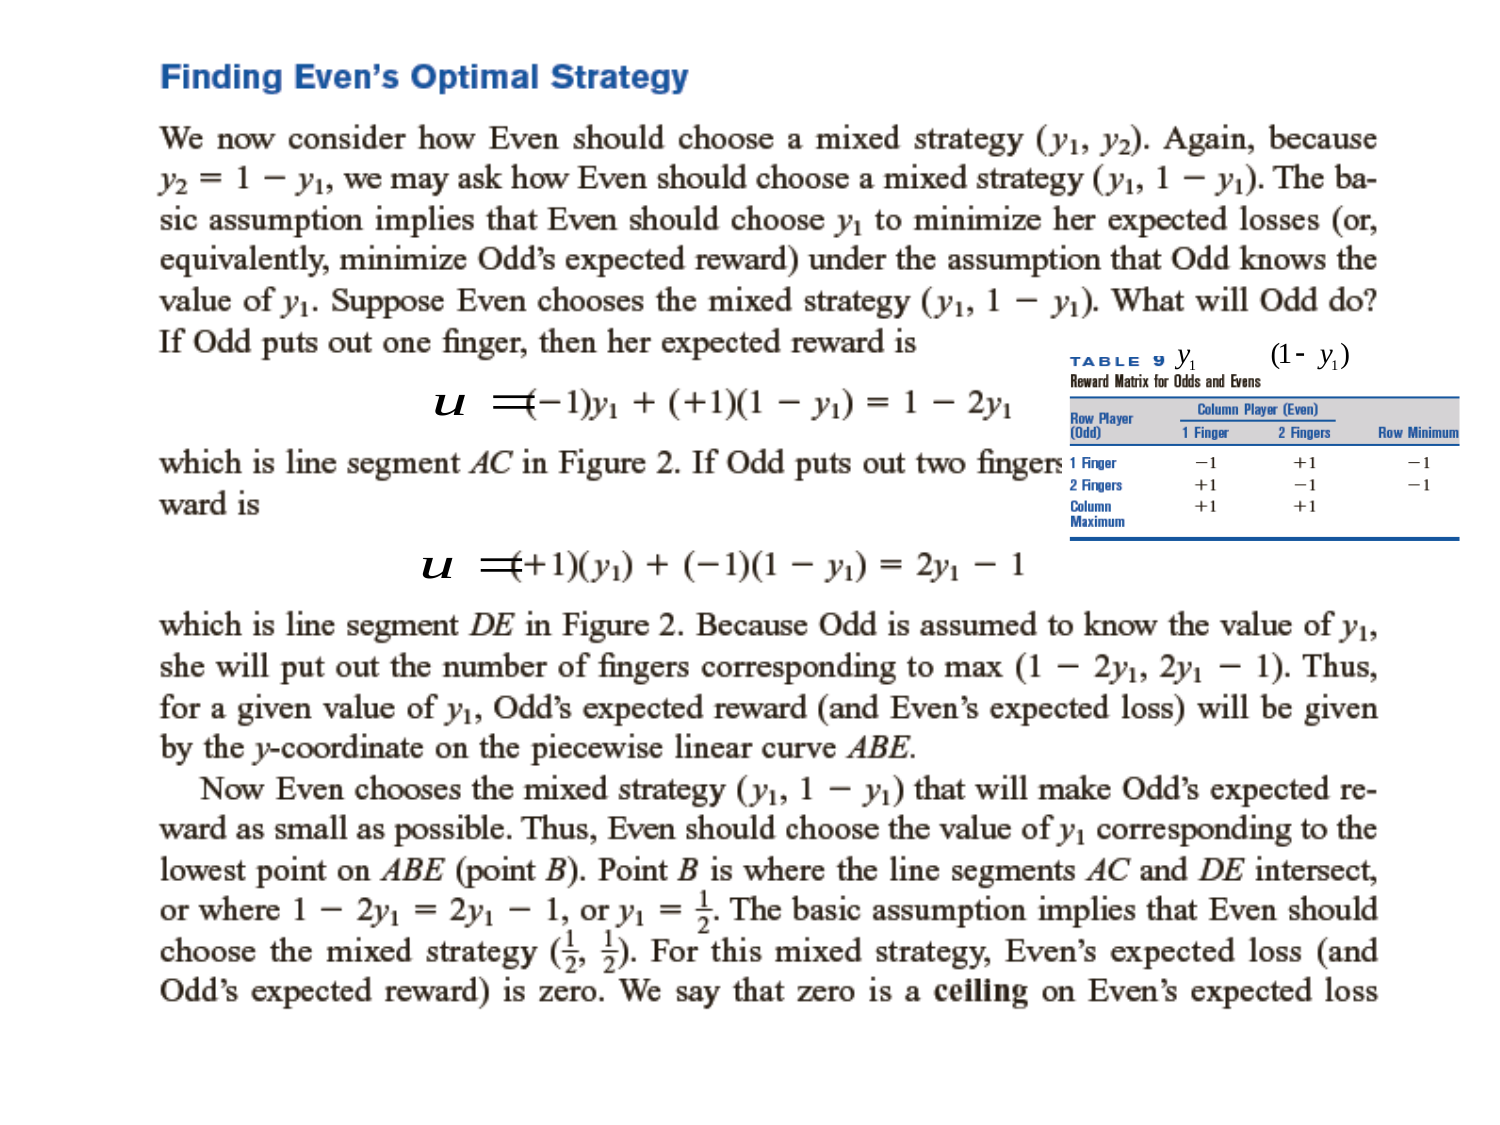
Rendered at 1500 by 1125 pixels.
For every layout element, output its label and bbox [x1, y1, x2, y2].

text_box [412, 549, 526, 588]
text_box [424, 387, 538, 426]
picture [149, 55, 1463, 1013]
text_box [1170, 336, 1355, 377]
